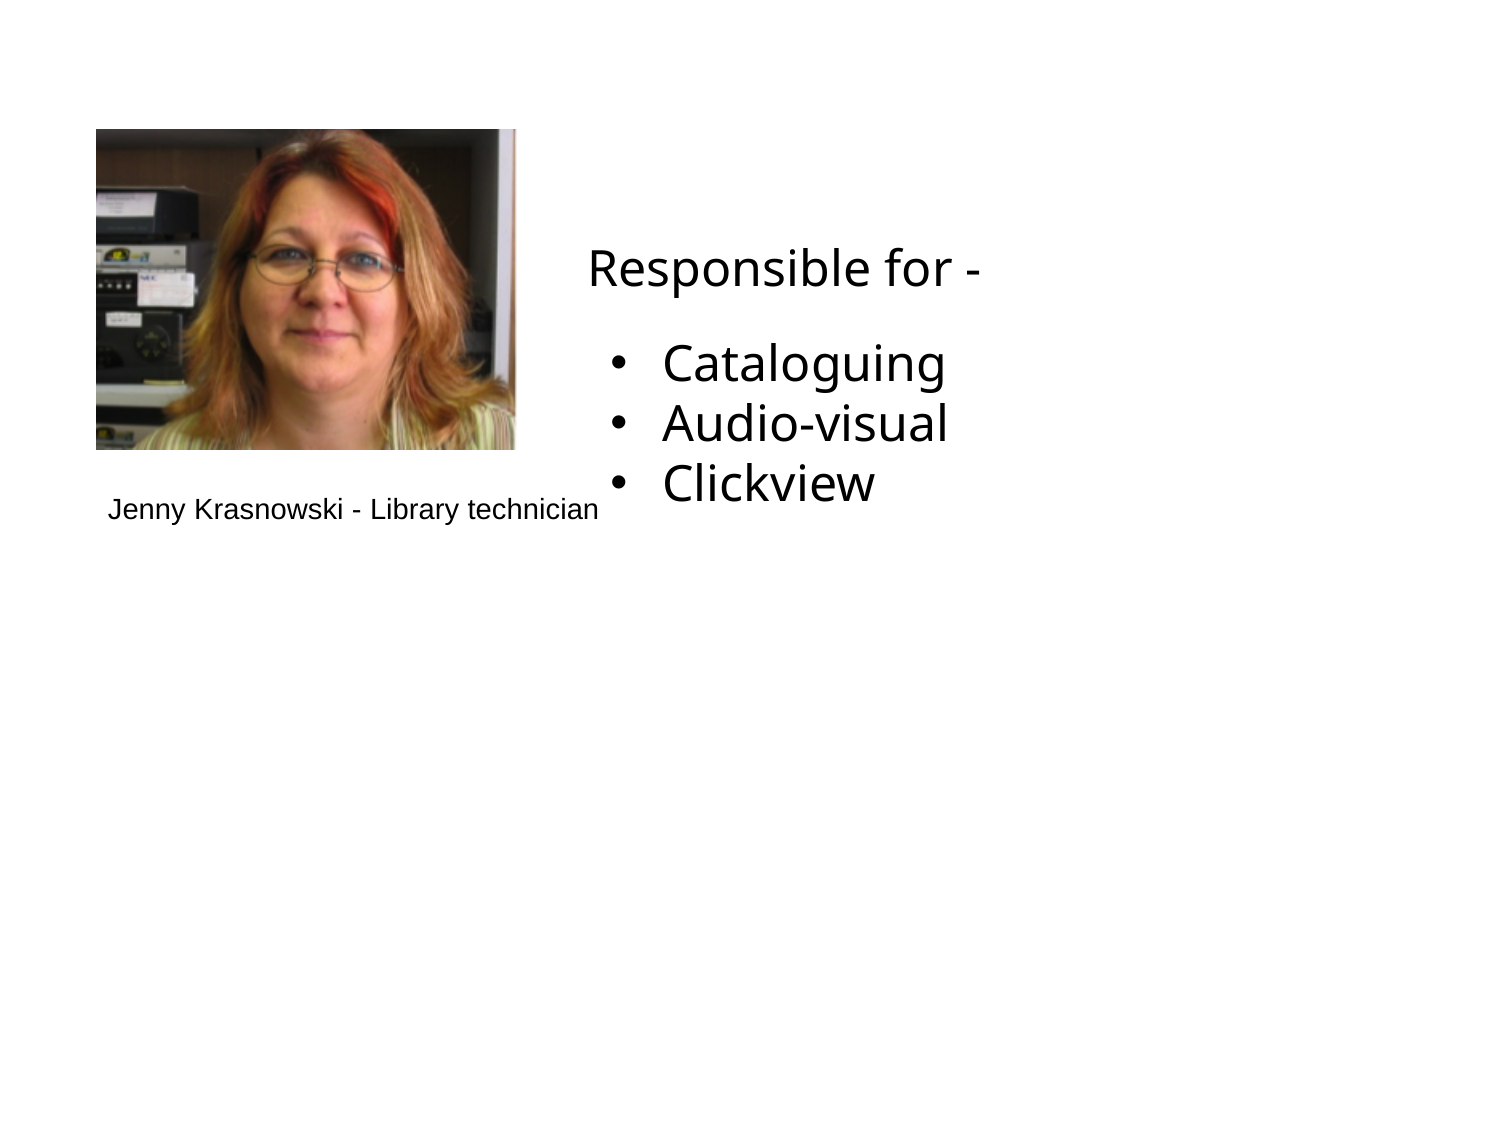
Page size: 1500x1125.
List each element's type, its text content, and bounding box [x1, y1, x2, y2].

text_box [96, 129, 517, 450]
text_box Jenny Krasnowski - Library technician [92, 475, 572, 546]
text_box Responsible for - Cataloguing Audio-visual Clickview [572, 221, 1356, 925]
